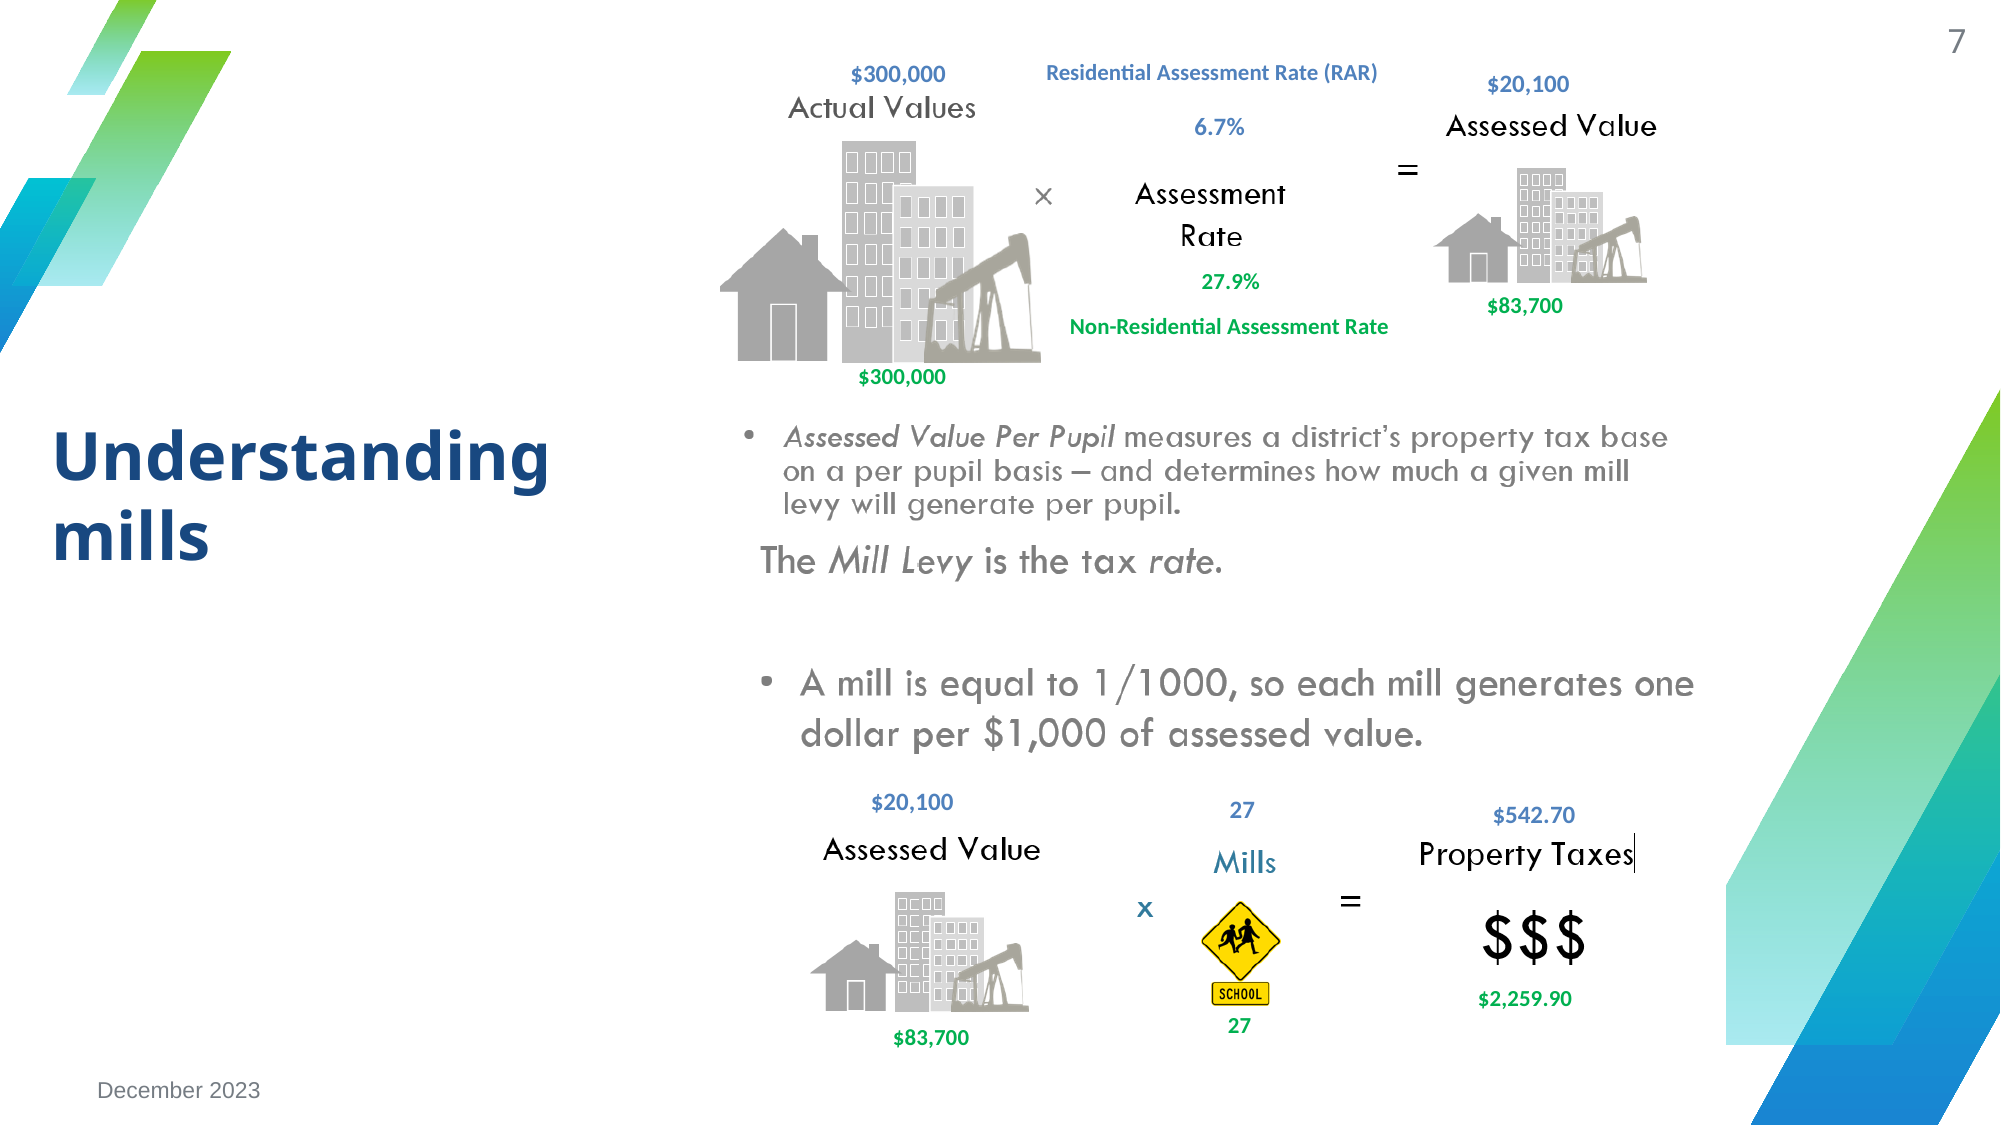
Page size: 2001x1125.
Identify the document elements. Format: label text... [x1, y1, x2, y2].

text_box Understanding mills [36, 406, 629, 911]
slide_number 7 [1871, 0, 1967, 87]
picture [720, 17, 1726, 1059]
text_box December 2023 [82, 1068, 341, 1111]
